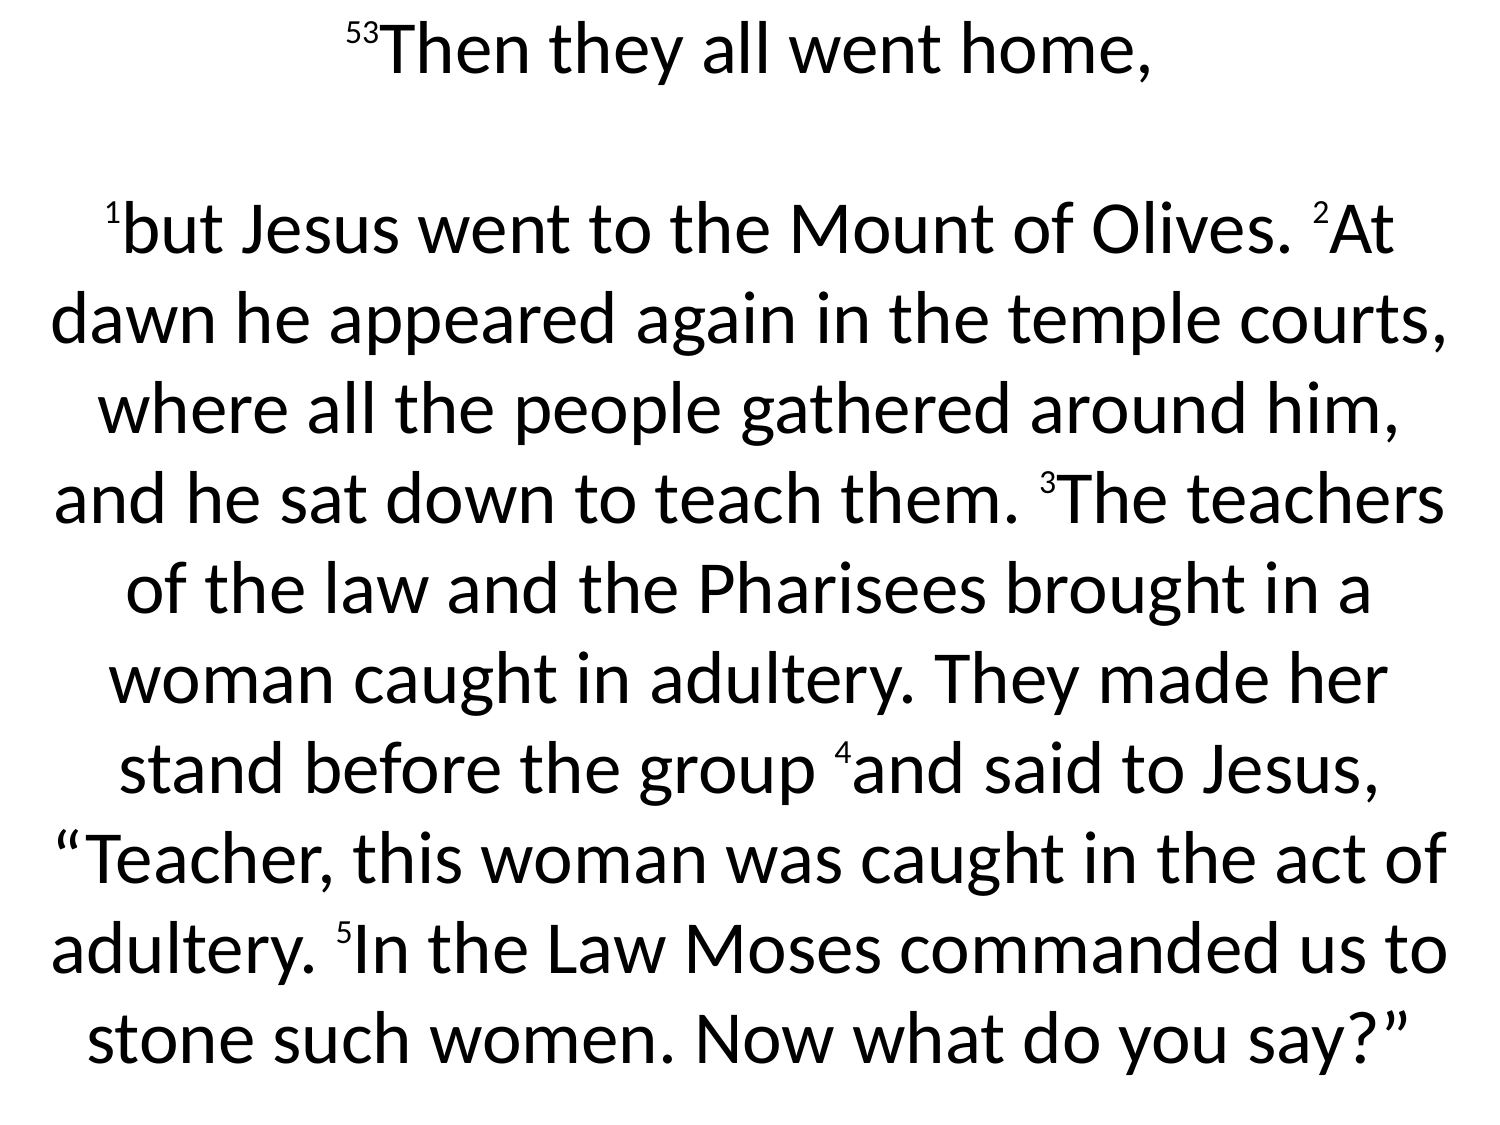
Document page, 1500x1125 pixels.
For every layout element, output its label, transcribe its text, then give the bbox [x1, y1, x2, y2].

text_box 53Then they all went home, 1but Jesus went to the Mount of Olives. 2At dawn he appeared again in the temple courts, where all the people gathered around him, and he sat down to teach them. 3The teachers of the law and the Pharisees brought in a woman caught in adultery. They made her stand before the group 4and said to Jesus, “Teacher, this woman was caught in the act of adultery. 5In the Law Moses commanded us to stone such women. Now what do you say?” [20, 0, 1480, 1086]
